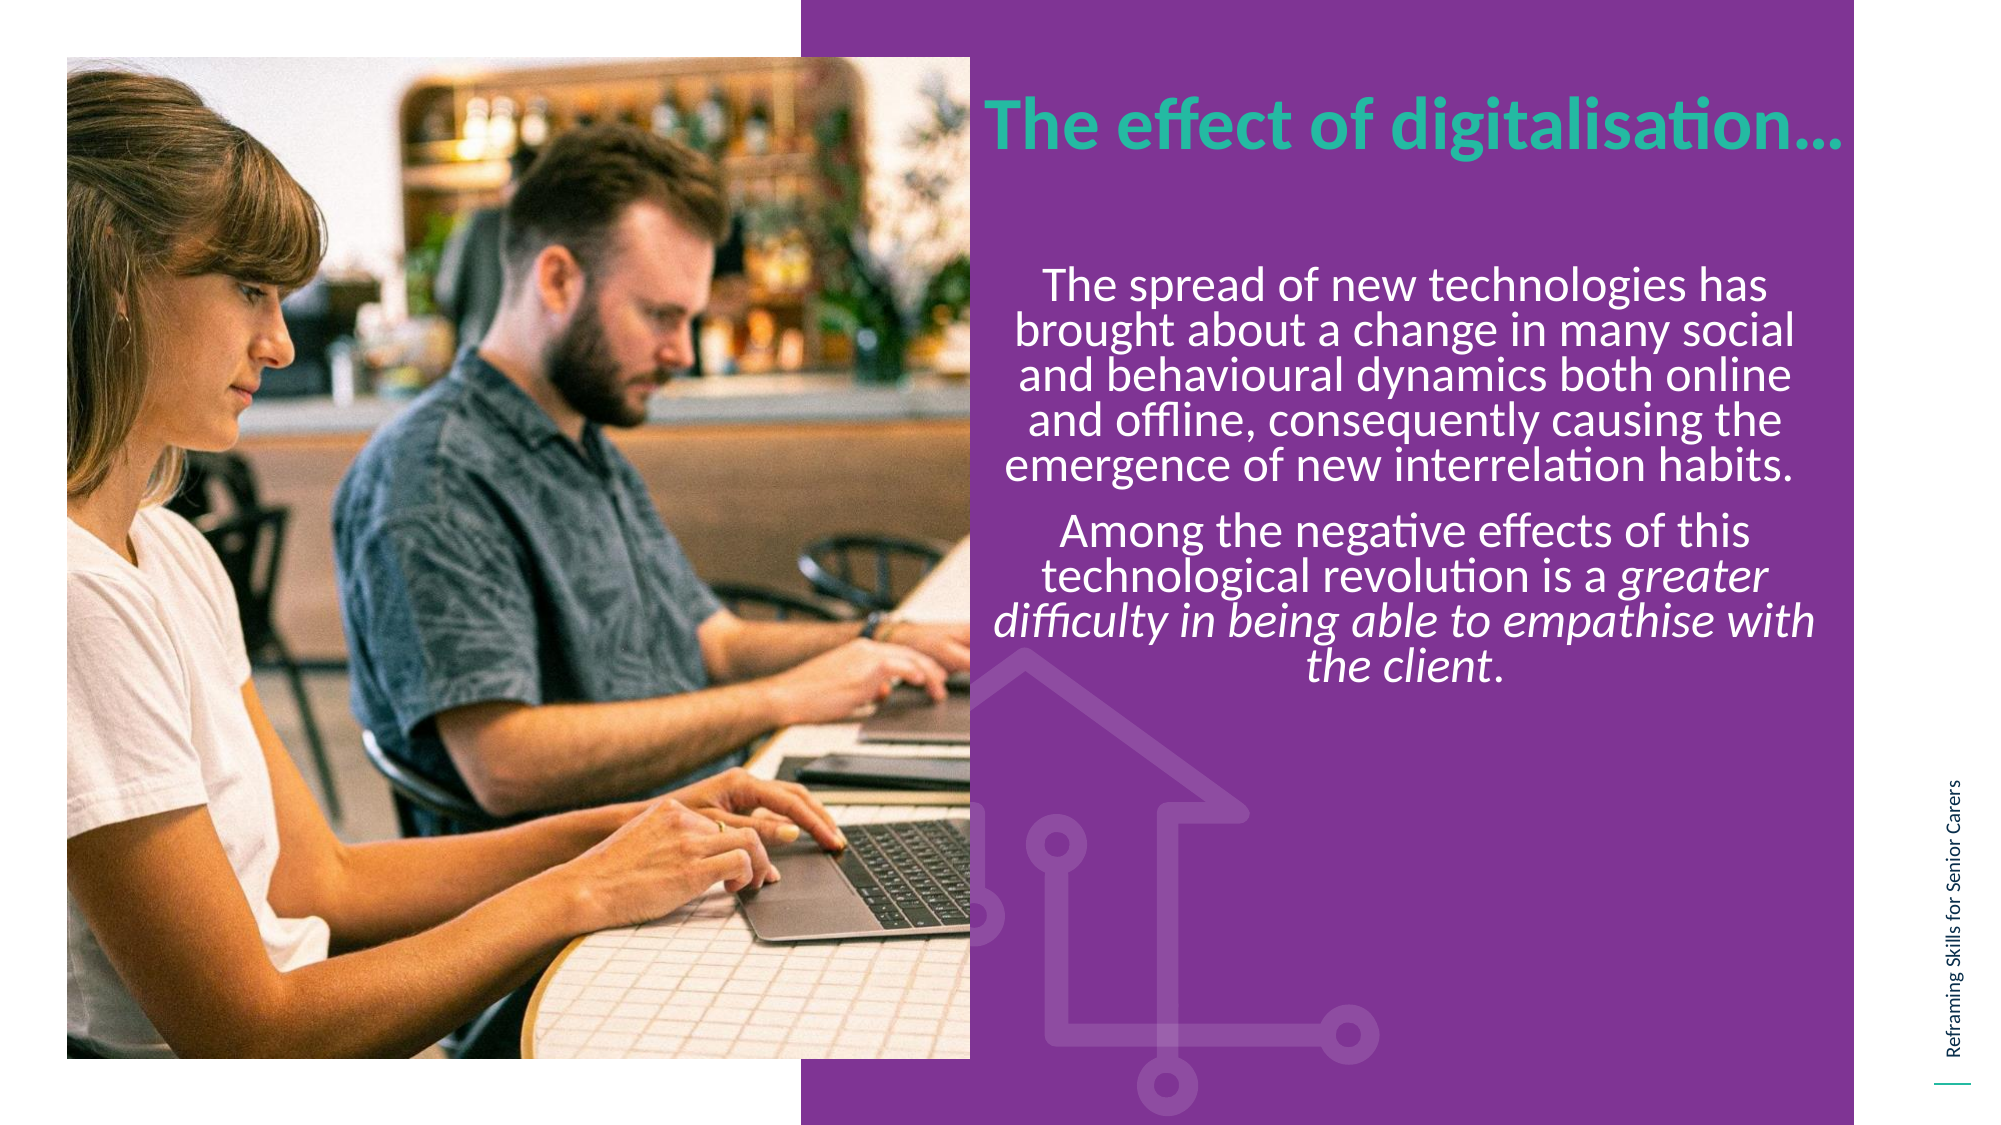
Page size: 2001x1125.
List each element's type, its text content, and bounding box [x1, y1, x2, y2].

list The spread of new technologies has brought about a change in many social and behavioural dynamics both online and offline, consequently causing the emergence of new interrelation habits. Among the negative effects of this technological revolution is a greater difficulty in being able to empathise with the client. [976, 172, 1841, 891]
text_box The effect of digitalisation… [976, 66, 1970, 172]
picture [67, 57, 970, 1059]
